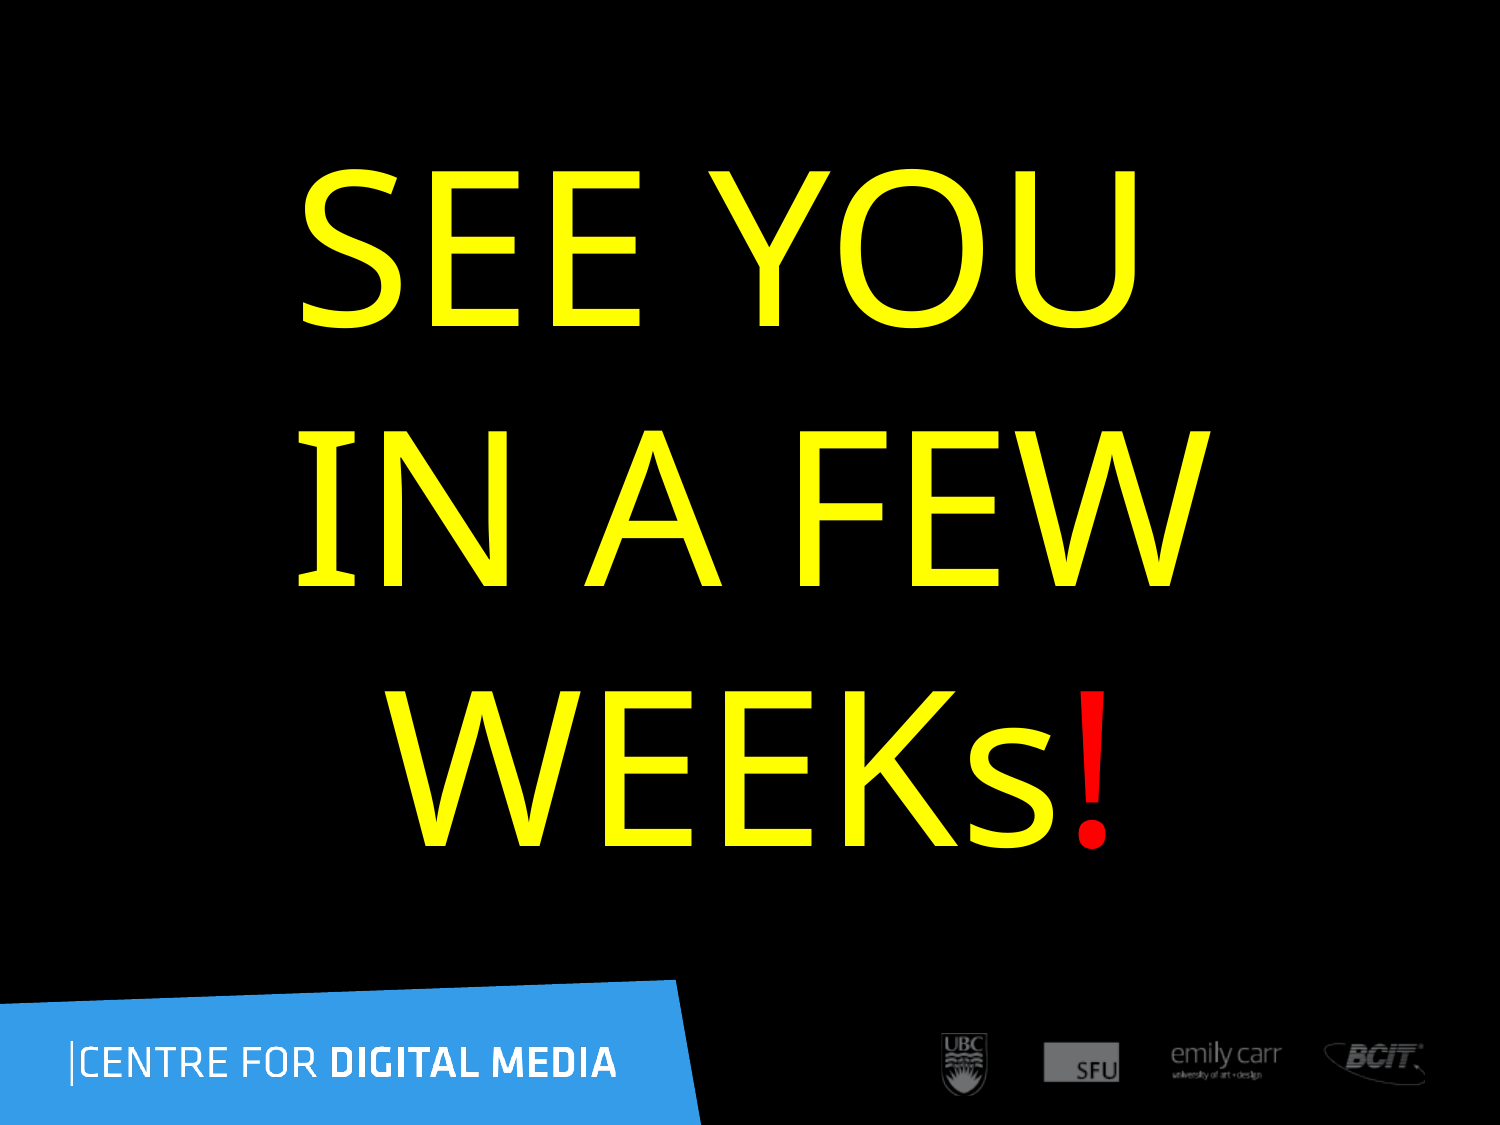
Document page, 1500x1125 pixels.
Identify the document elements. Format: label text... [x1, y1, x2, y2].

list SEE YOU IN A FEW WEEKs! [76, 97, 1427, 971]
